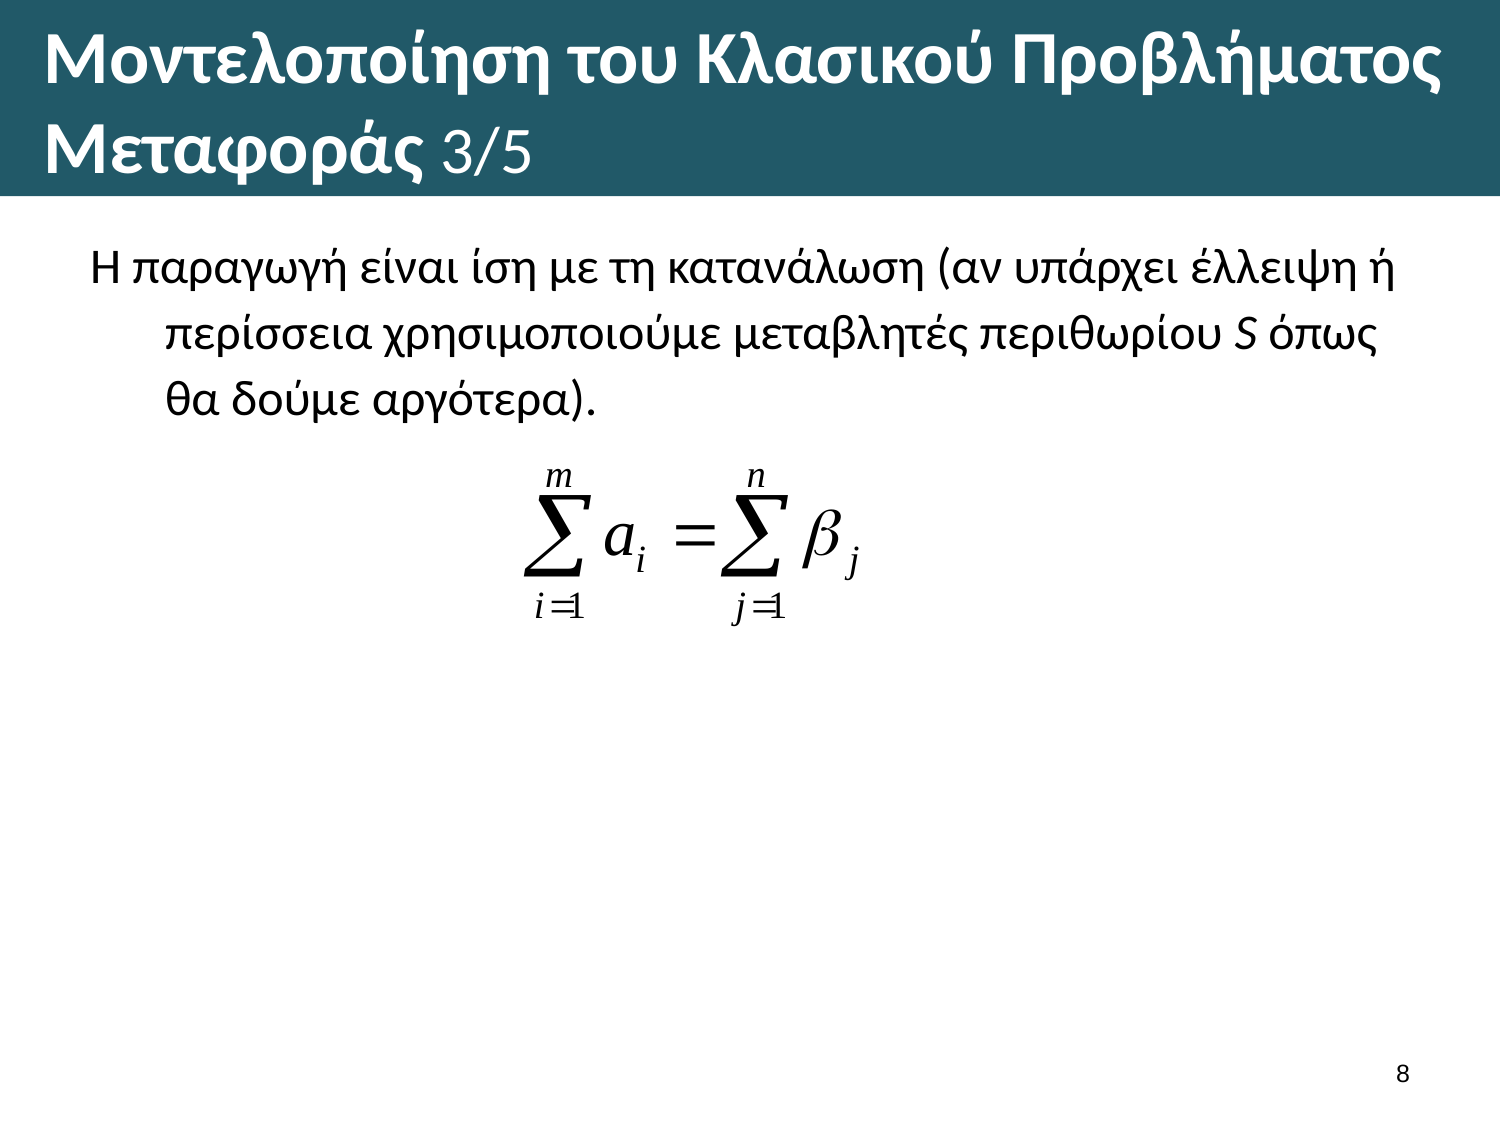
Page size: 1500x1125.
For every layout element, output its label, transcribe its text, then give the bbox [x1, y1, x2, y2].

list Η παραγωγή είναι ίση με τη κατανάλωση (αν υπάρχει έλλειψη ή περίσσεια χρησιμοποιούμε μεταβλητές περιθωρίου S όπως θα δούμε αργότερα). [75, 219, 1425, 1024]
slide_number 7 [1074, 1042, 1425, 1103]
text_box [513, 444, 881, 639]
title Μοντελοποίηση του Κλασικού Προβλήματος Μεταφοράς 3/5 [0, 0, 1500, 197]
